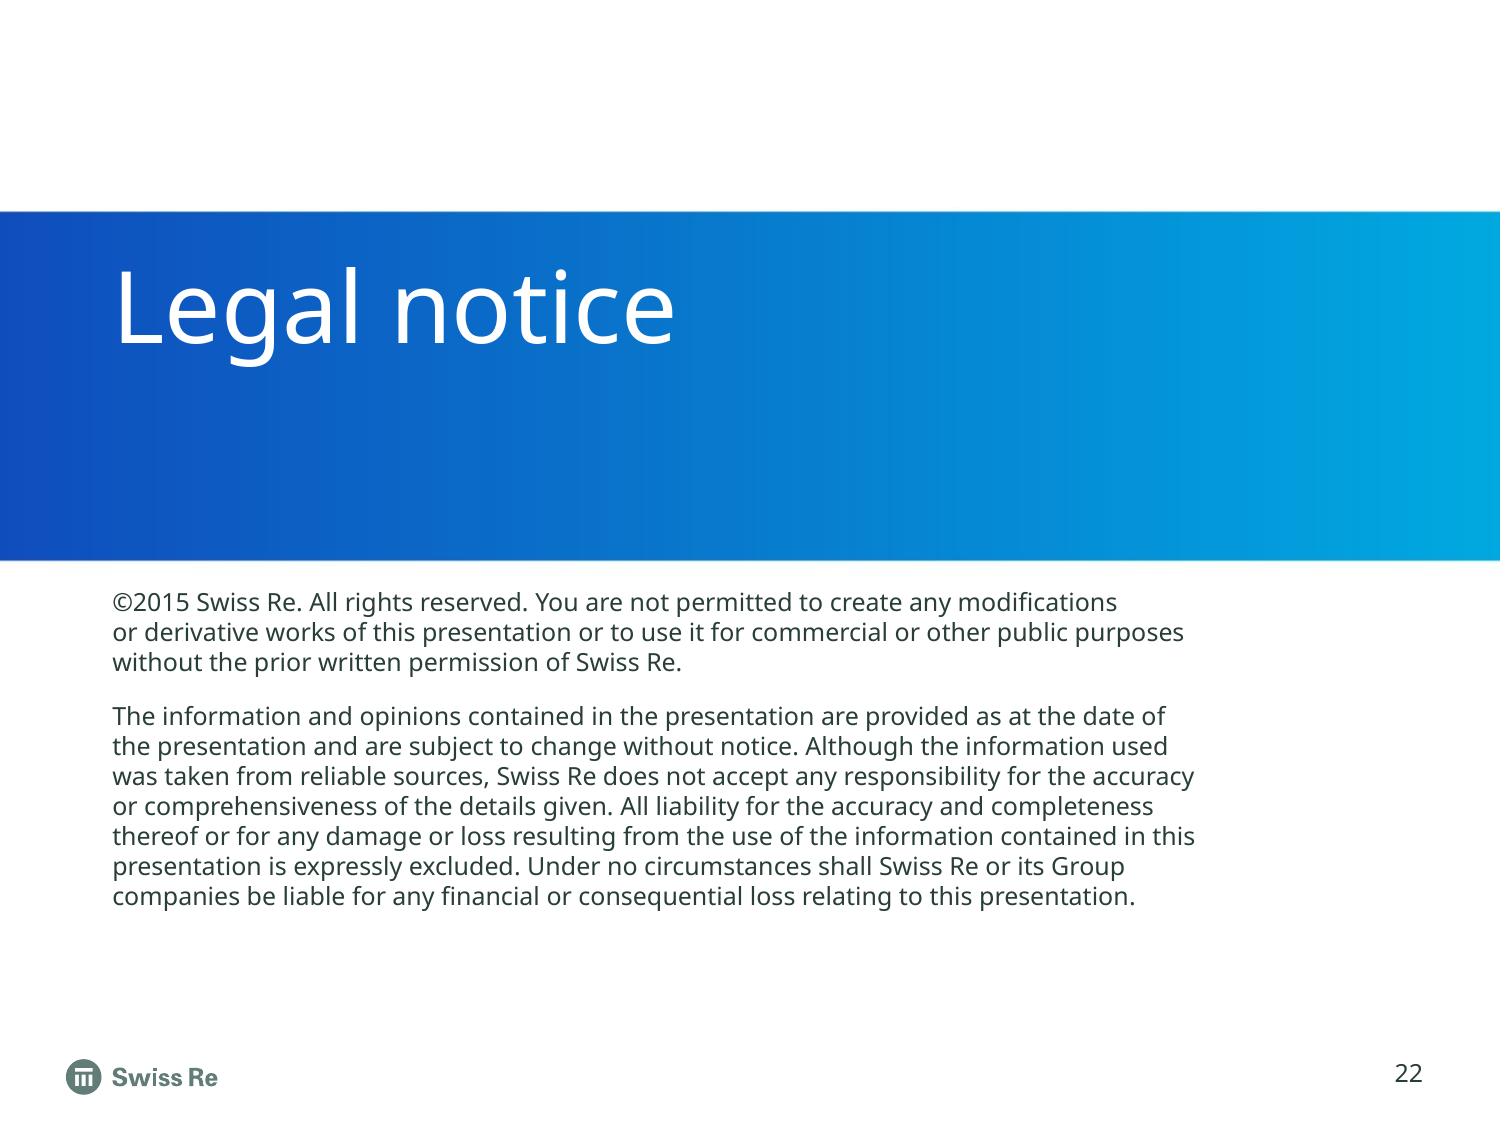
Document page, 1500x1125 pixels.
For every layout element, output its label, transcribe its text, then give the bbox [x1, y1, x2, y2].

picture [0, 0, 1500, 1125]
list ©2015 Swiss Re. All rights reserved. You are not permitted to create any modifications or derivative works of this presentation or to use it for commercial or other public purposes without the prior written permission of Swiss Re. The information and opinions contained in the presentation are provided as at the date of the presentation and are subject to change without notice. Although the information used was taken from reliable sources, Swiss Re does not accept any responsibility for the accuracy or comprehensiveness of the details given. All liability for the accuracy and completeness thereof or for any damage or loss resulting from the use of the information contained in this presentation is expressly excluded. Under no circumstances shall Swiss Re or its Group companies be liable for any financial or consequential loss relating to this presentation. [112, 586, 1306, 988]
title Legal notice [112, 267, 1306, 486]
slide_number 22 [1387, 1061, 1424, 1092]
